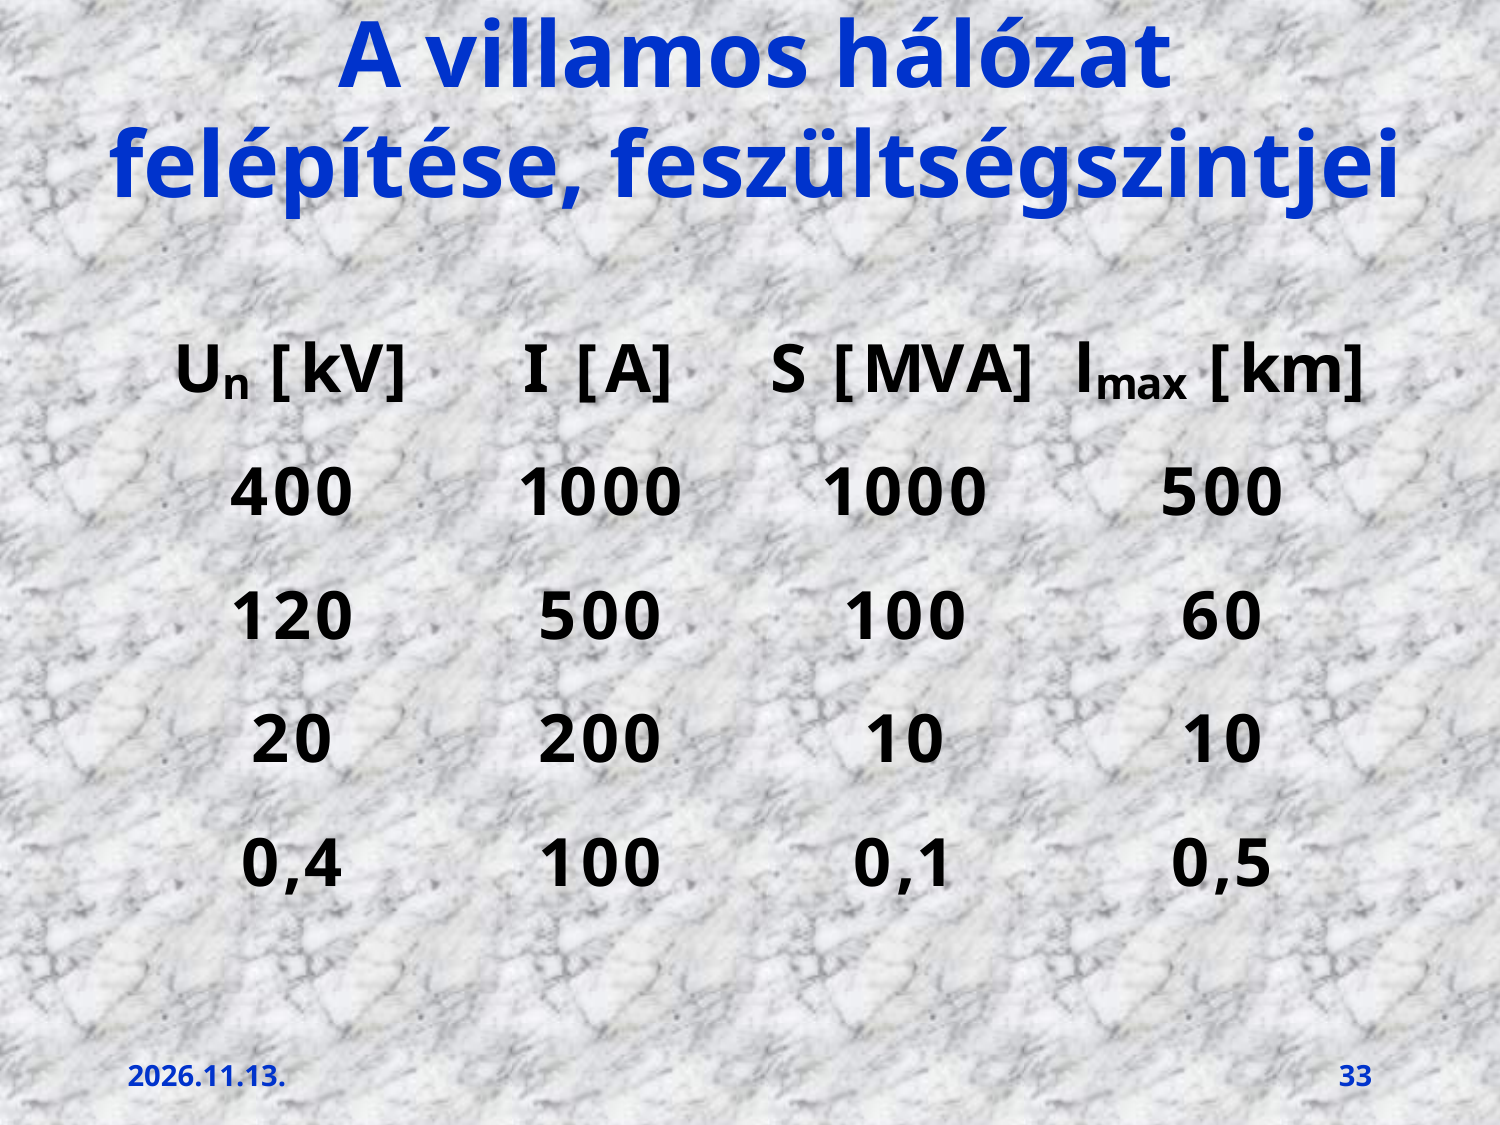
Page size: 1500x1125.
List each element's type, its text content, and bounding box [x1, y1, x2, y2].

slide_number 33 [1074, 1049, 1388, 1125]
text_box A villamos hálózat felépítése, feszültségszintjei [74, 12, 1438, 200]
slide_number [112, 1049, 426, 1125]
picture [0, 0, 1500, 1125]
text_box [120, 320, 1374, 1006]
